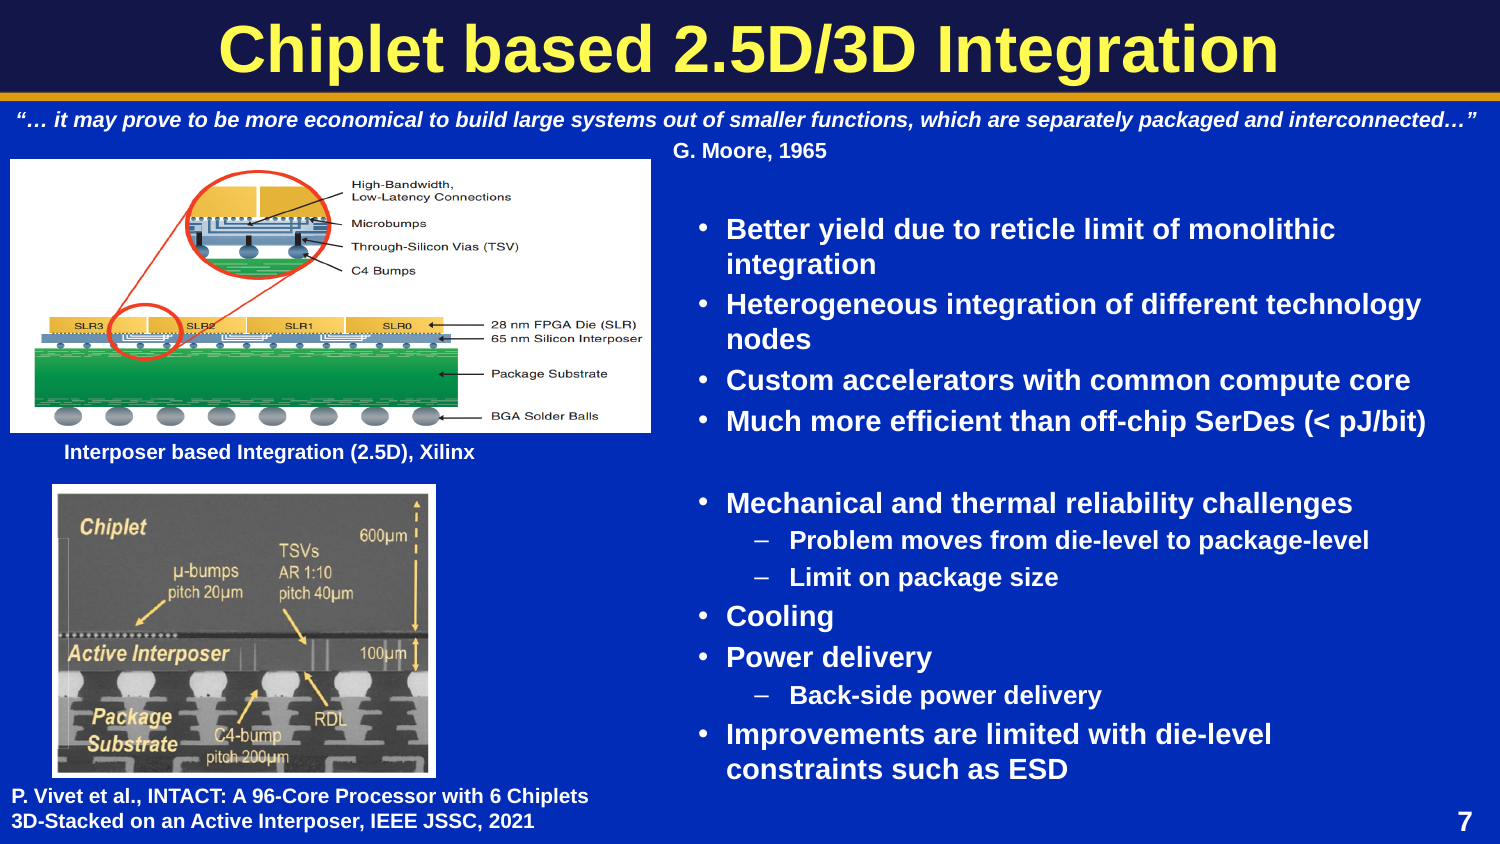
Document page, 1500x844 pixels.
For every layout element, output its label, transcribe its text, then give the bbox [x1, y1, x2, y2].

text_box “… it may prove to be more economical to build large systems out of smaller functions, which are separately packaged and interconnected…” G. Moore, 1965 [0, 100, 1500, 140]
picture [52, 483, 436, 778]
text_box P. Vivet et al., INTACT: A 96-Core Processor with 6 Chiplets 3D-Stacked on an Active Interposer, IEEE JSSC, 2021 [0, 777, 618, 817]
text_box Interposer based Integration (2.5D), Xilinx [52, 441, 514, 472]
picture [10, 159, 652, 433]
text_box Better yield due to reticle limit of monolithic integration Heterogeneous integration of different technology nodes Custom accelerators with common compute core Much more efficient than off-chip SerDes (< pJ/bit) Mechanical and thermal reliability challenges Problem moves from die-level to package-level Limit on package size Cooling Power delivery Back-side power delivery Improvements are limited with die-level constraints such as ESD [683, 202, 1448, 297]
text_box 7 [1442, 795, 1500, 844]
title Chiplet based 2.5D/3D Integration [0, 0, 1500, 93]
